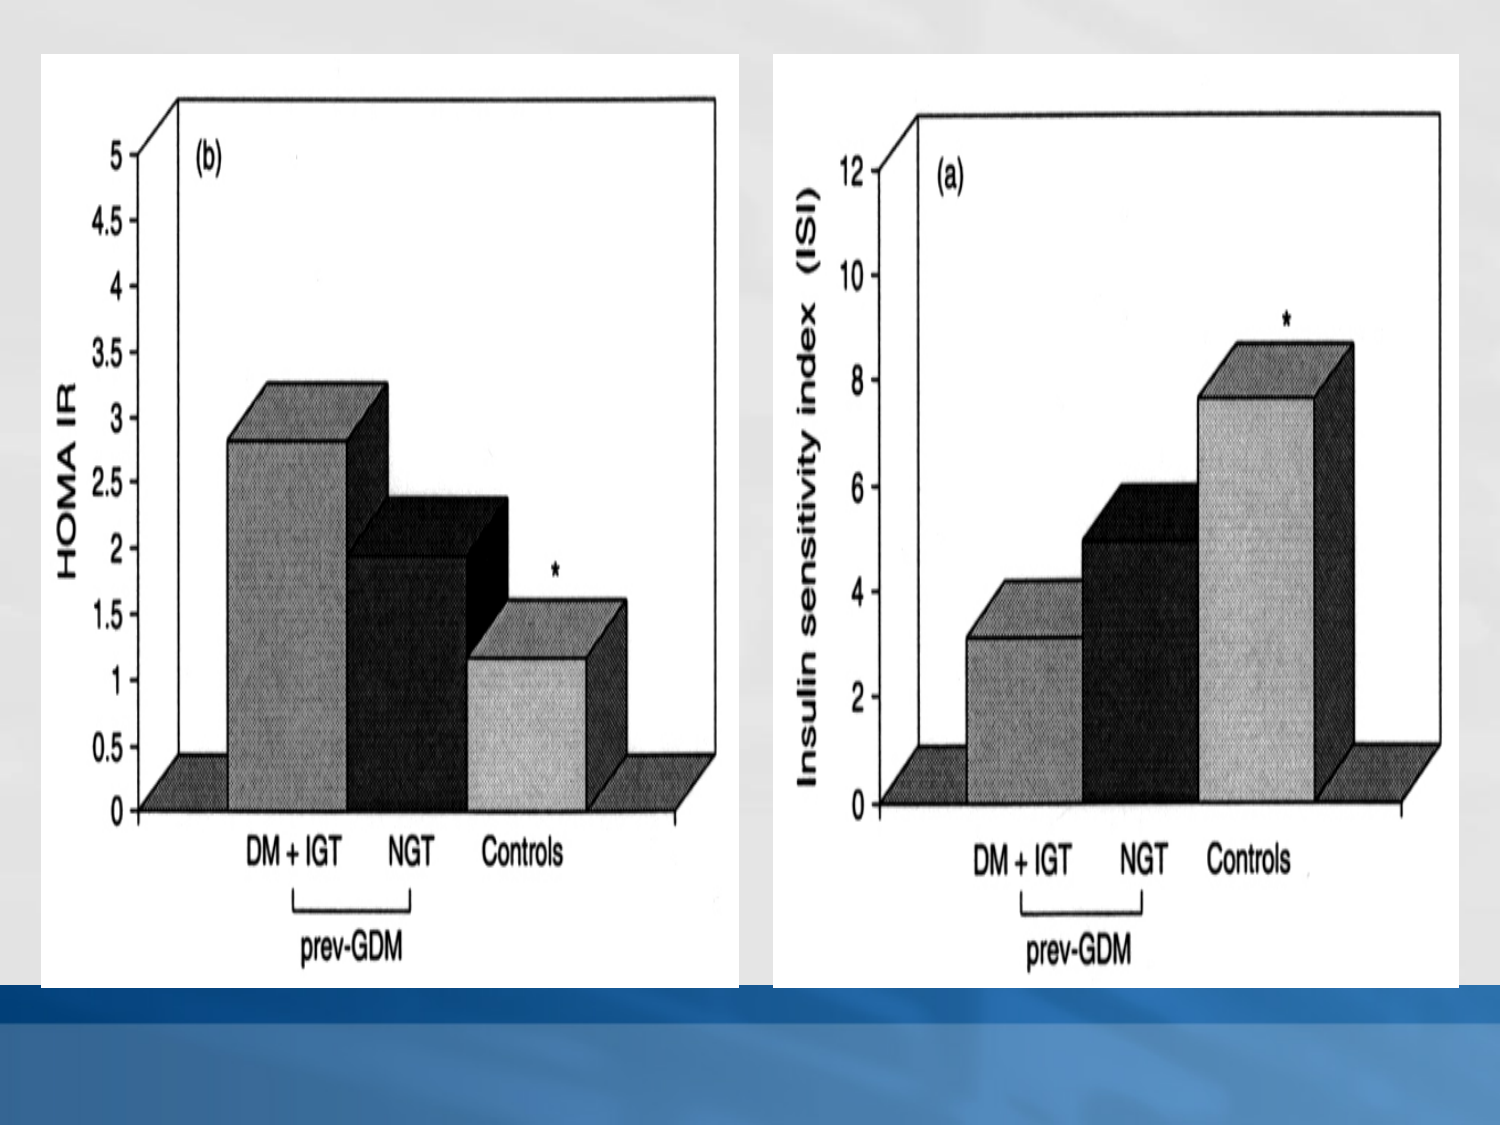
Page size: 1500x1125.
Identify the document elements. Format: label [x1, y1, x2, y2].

list [773, 54, 1459, 988]
list [40, 54, 739, 988]
picture [0, 0, 1500, 1125]
